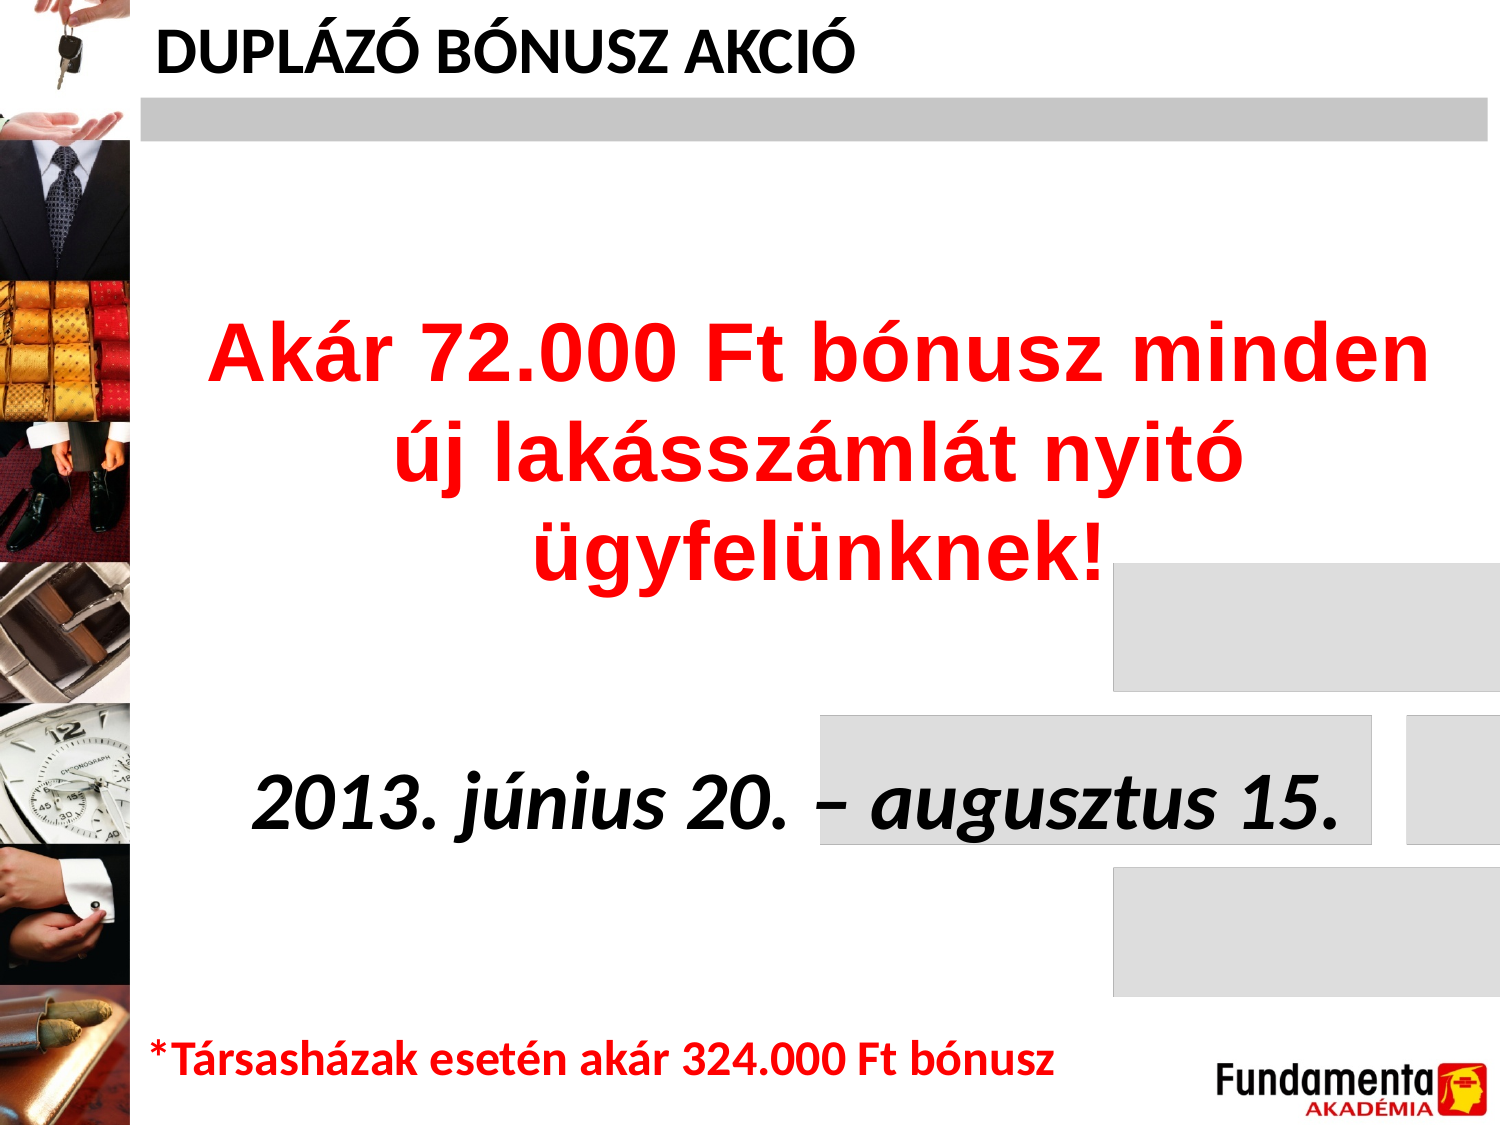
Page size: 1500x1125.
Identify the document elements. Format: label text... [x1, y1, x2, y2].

text_box 2013. június 20. – augusztus 15. [111, 688, 1483, 854]
picture [0, 0, 130, 1125]
text_box DUPLÁZÓ BÓNUSZ AKCIÓ [140, 0, 1499, 95]
text_box [133, 90, 1498, 161]
picture [819, 562, 1500, 998]
text_box [140, 97, 1488, 142]
text_box Akár 72.000 Ft bónusz minden új lakásszámlát nyitó ügyfelünknek! [181, 290, 1459, 666]
text_box *Társasházak esetén akár 324.000 Ft bónusz [131, 1018, 1072, 1093]
picture [1210, 1051, 1495, 1125]
